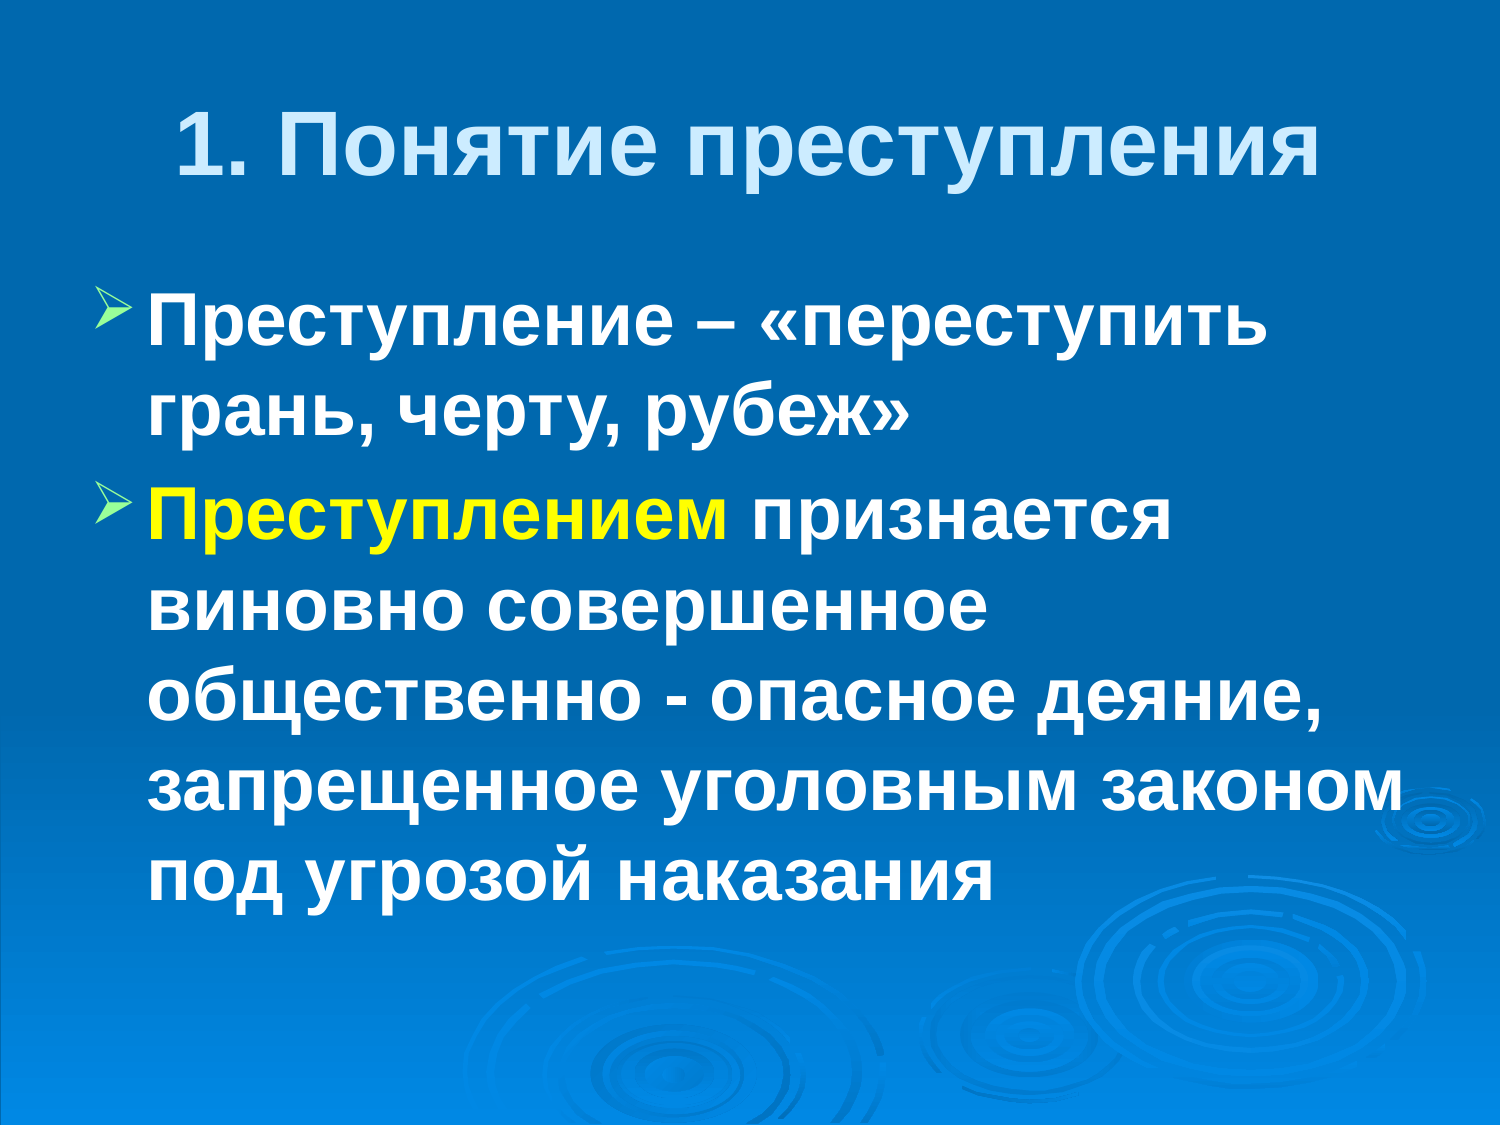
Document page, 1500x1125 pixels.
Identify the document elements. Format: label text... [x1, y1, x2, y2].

title 1. Понятие преступления [74, 45, 1426, 233]
list Преступление – «переступить грань, черту, рубеж» Преступлением признается виновно совершенное общественно - опасное деяние, запрещенное уголовным законом под угрозой наказания [74, 262, 1426, 1006]
